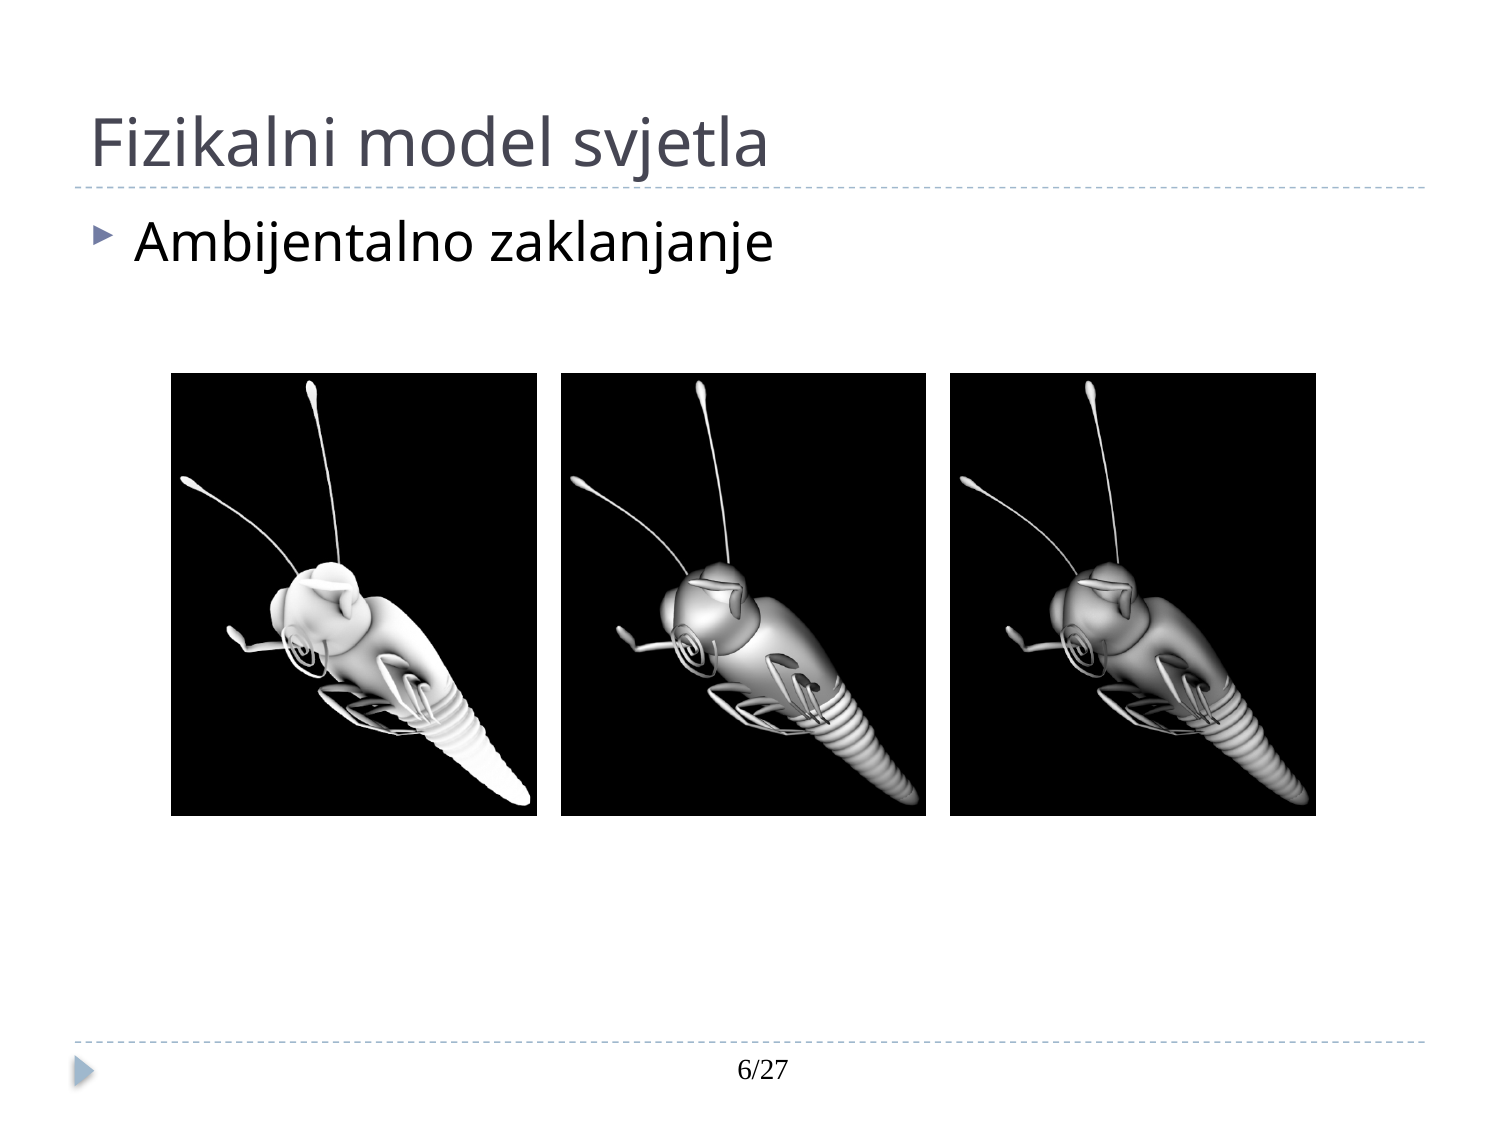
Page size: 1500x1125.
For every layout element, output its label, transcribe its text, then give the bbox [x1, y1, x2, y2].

footer 6/27 [475, 1042, 1051, 1103]
picture [950, 373, 1317, 817]
title Fizikalni model svjetla [75, 24, 1425, 188]
picture [170, 373, 537, 817]
list Ambijentalno zaklanjanje [75, 200, 1425, 375]
picture [560, 373, 927, 817]
